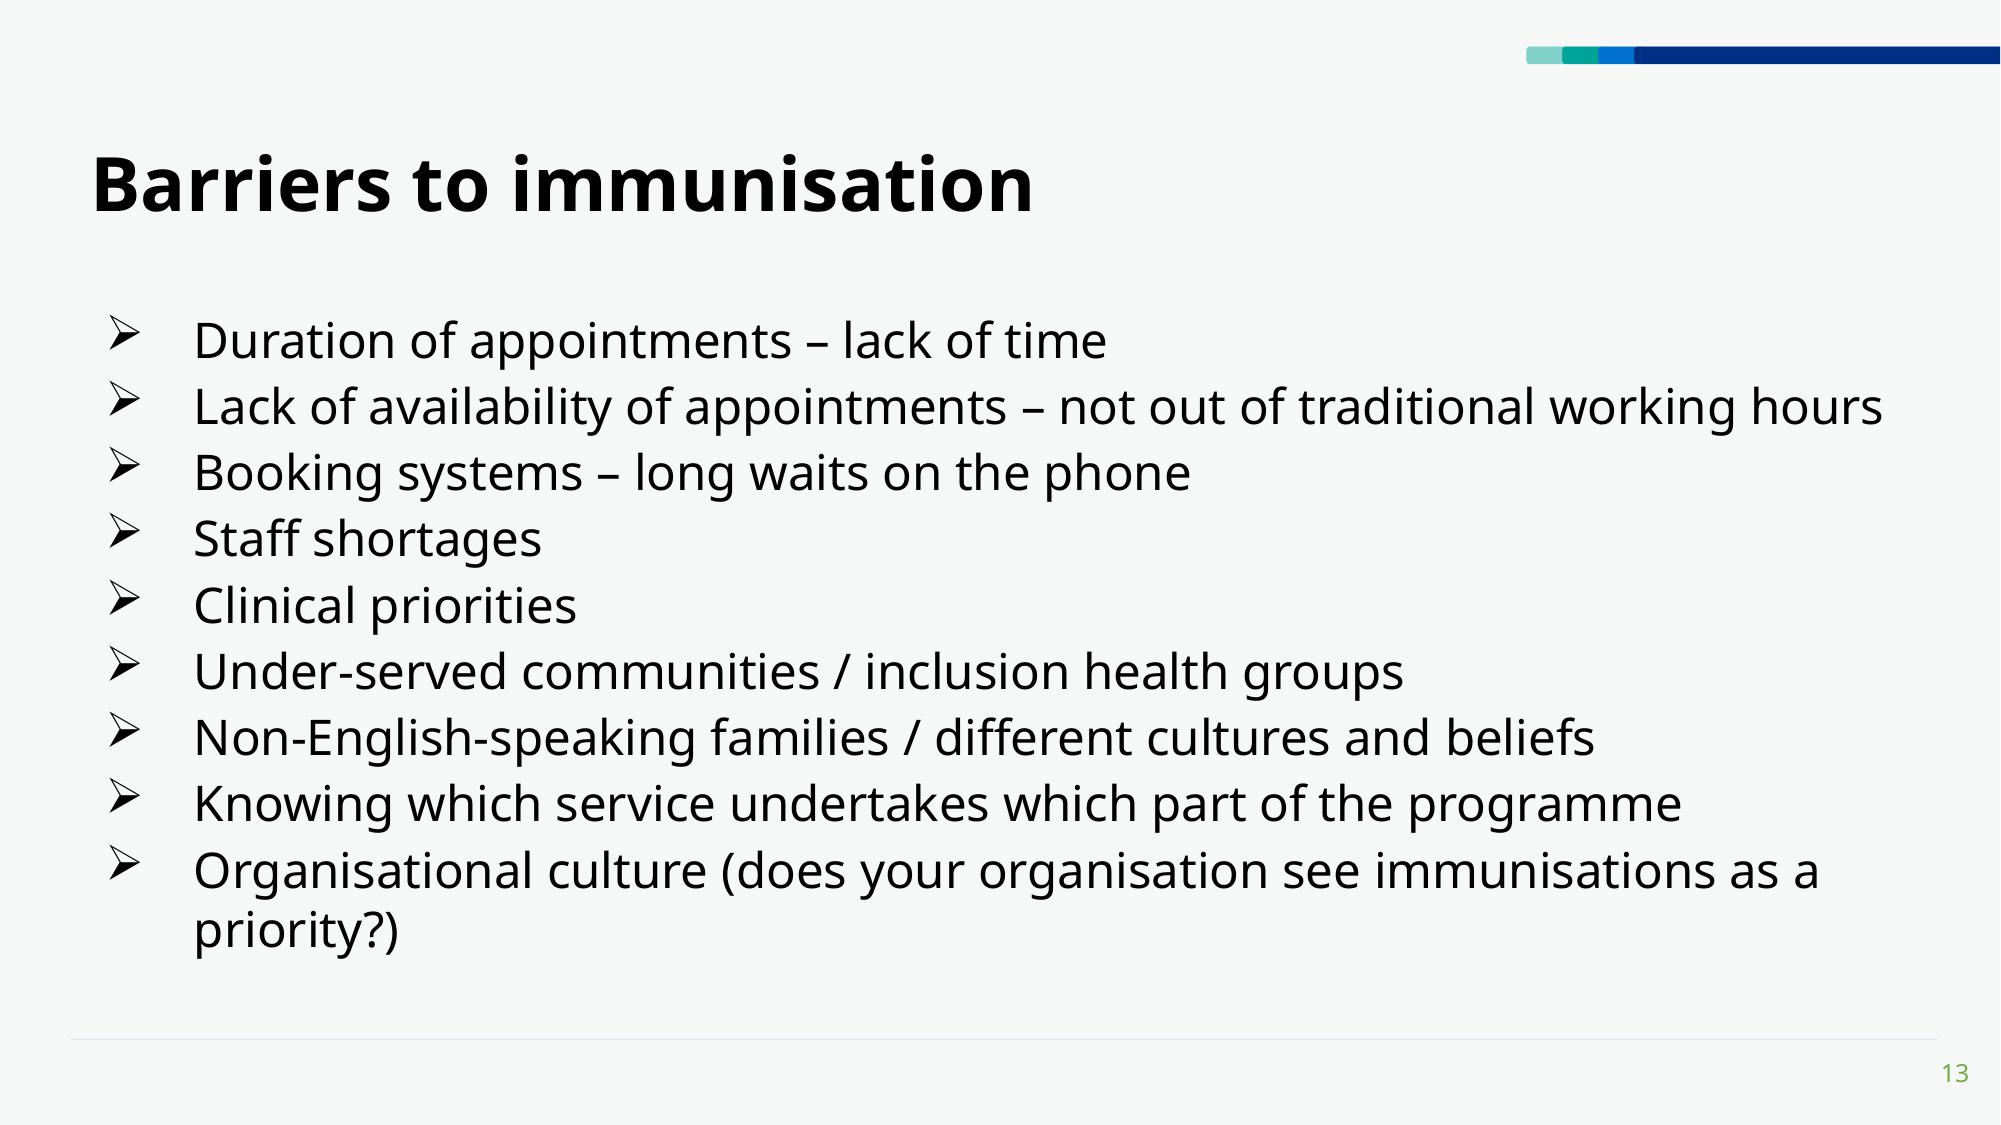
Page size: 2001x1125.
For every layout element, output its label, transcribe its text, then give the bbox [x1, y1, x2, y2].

title Barriers to immunisation [90, 115, 1962, 258]
list Duration of appointments – lack of time Lack of availability of appointments – not out of traditional working hours Booking systems – long waits on the phone Staff shortages Clinical priorities Under-served communities / inclusion health groups Non-English-speaking families / different cultures and beliefs Knowing which service undertakes which part of the programme Organisational culture (does your organisation see immunisations as a priority?) [90, 301, 1910, 981]
picture [1513, 41, 2001, 71]
